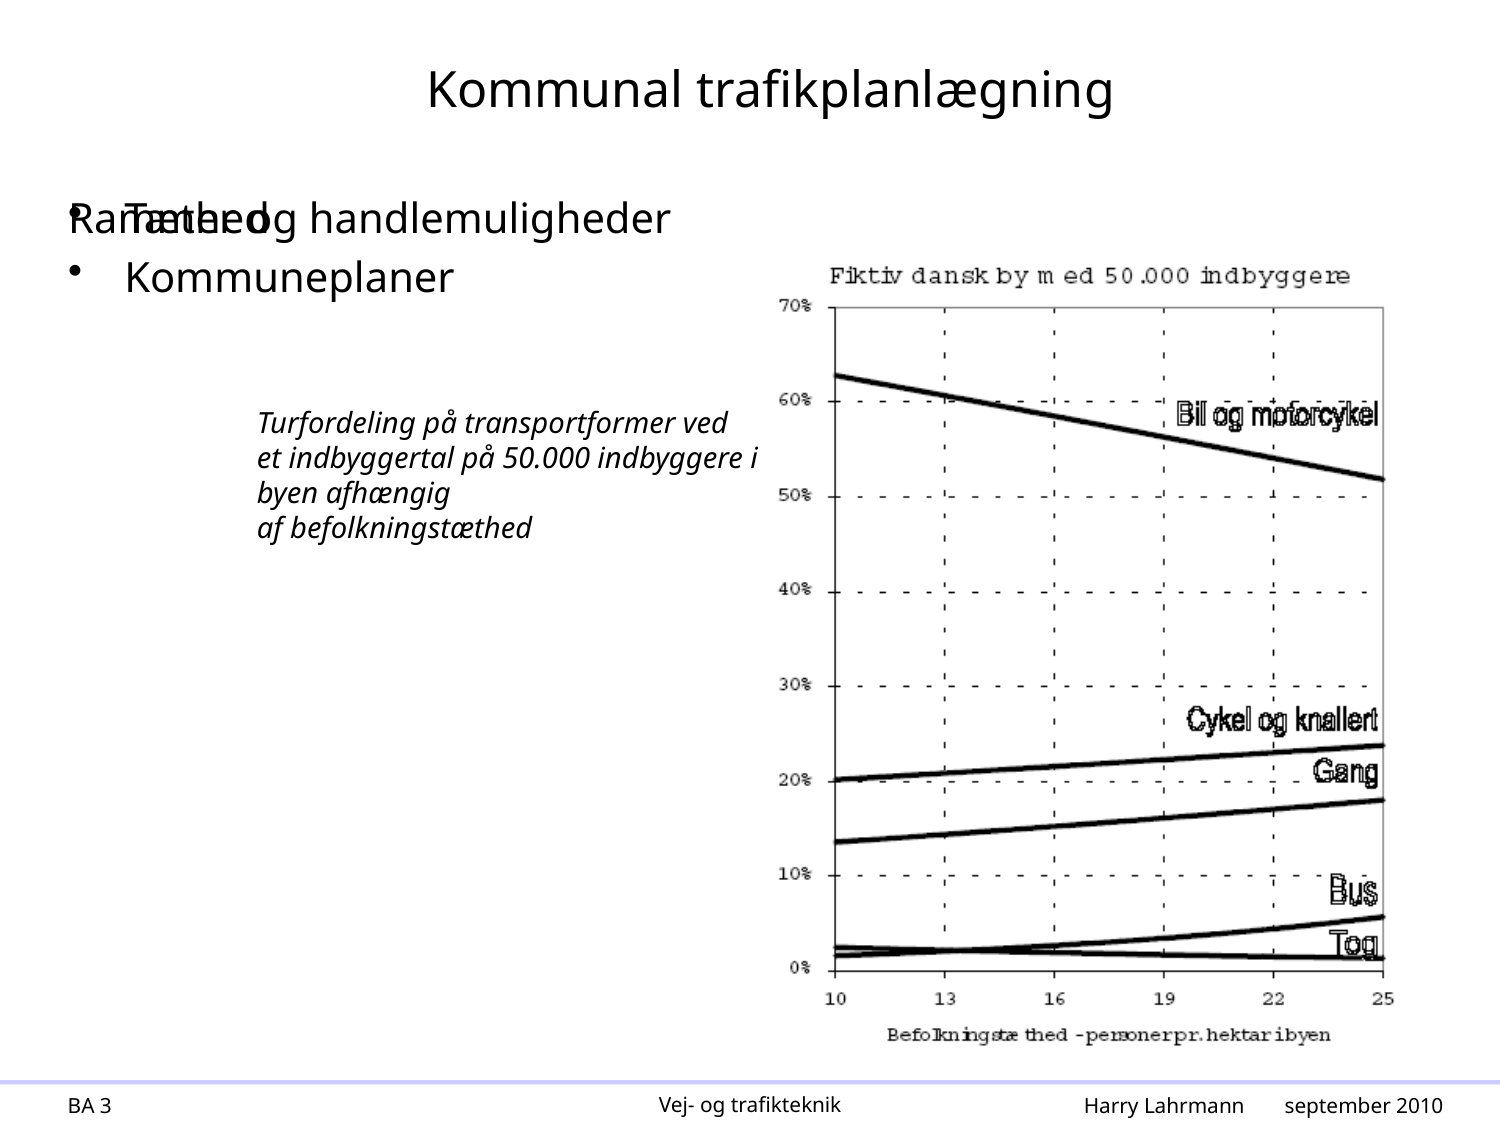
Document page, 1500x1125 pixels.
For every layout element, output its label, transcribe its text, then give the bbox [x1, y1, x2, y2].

list Tæthed [52, 184, 1500, 1071]
text_box Turfordeling på transportformer ved et indbyggertal på 50.000 indbyggere i byen afhængig af befolkningstæthed [242, 397, 756, 637]
title Kommunal trafikplanlægning [40, 37, 1500, 138]
picture [761, 243, 1439, 1074]
